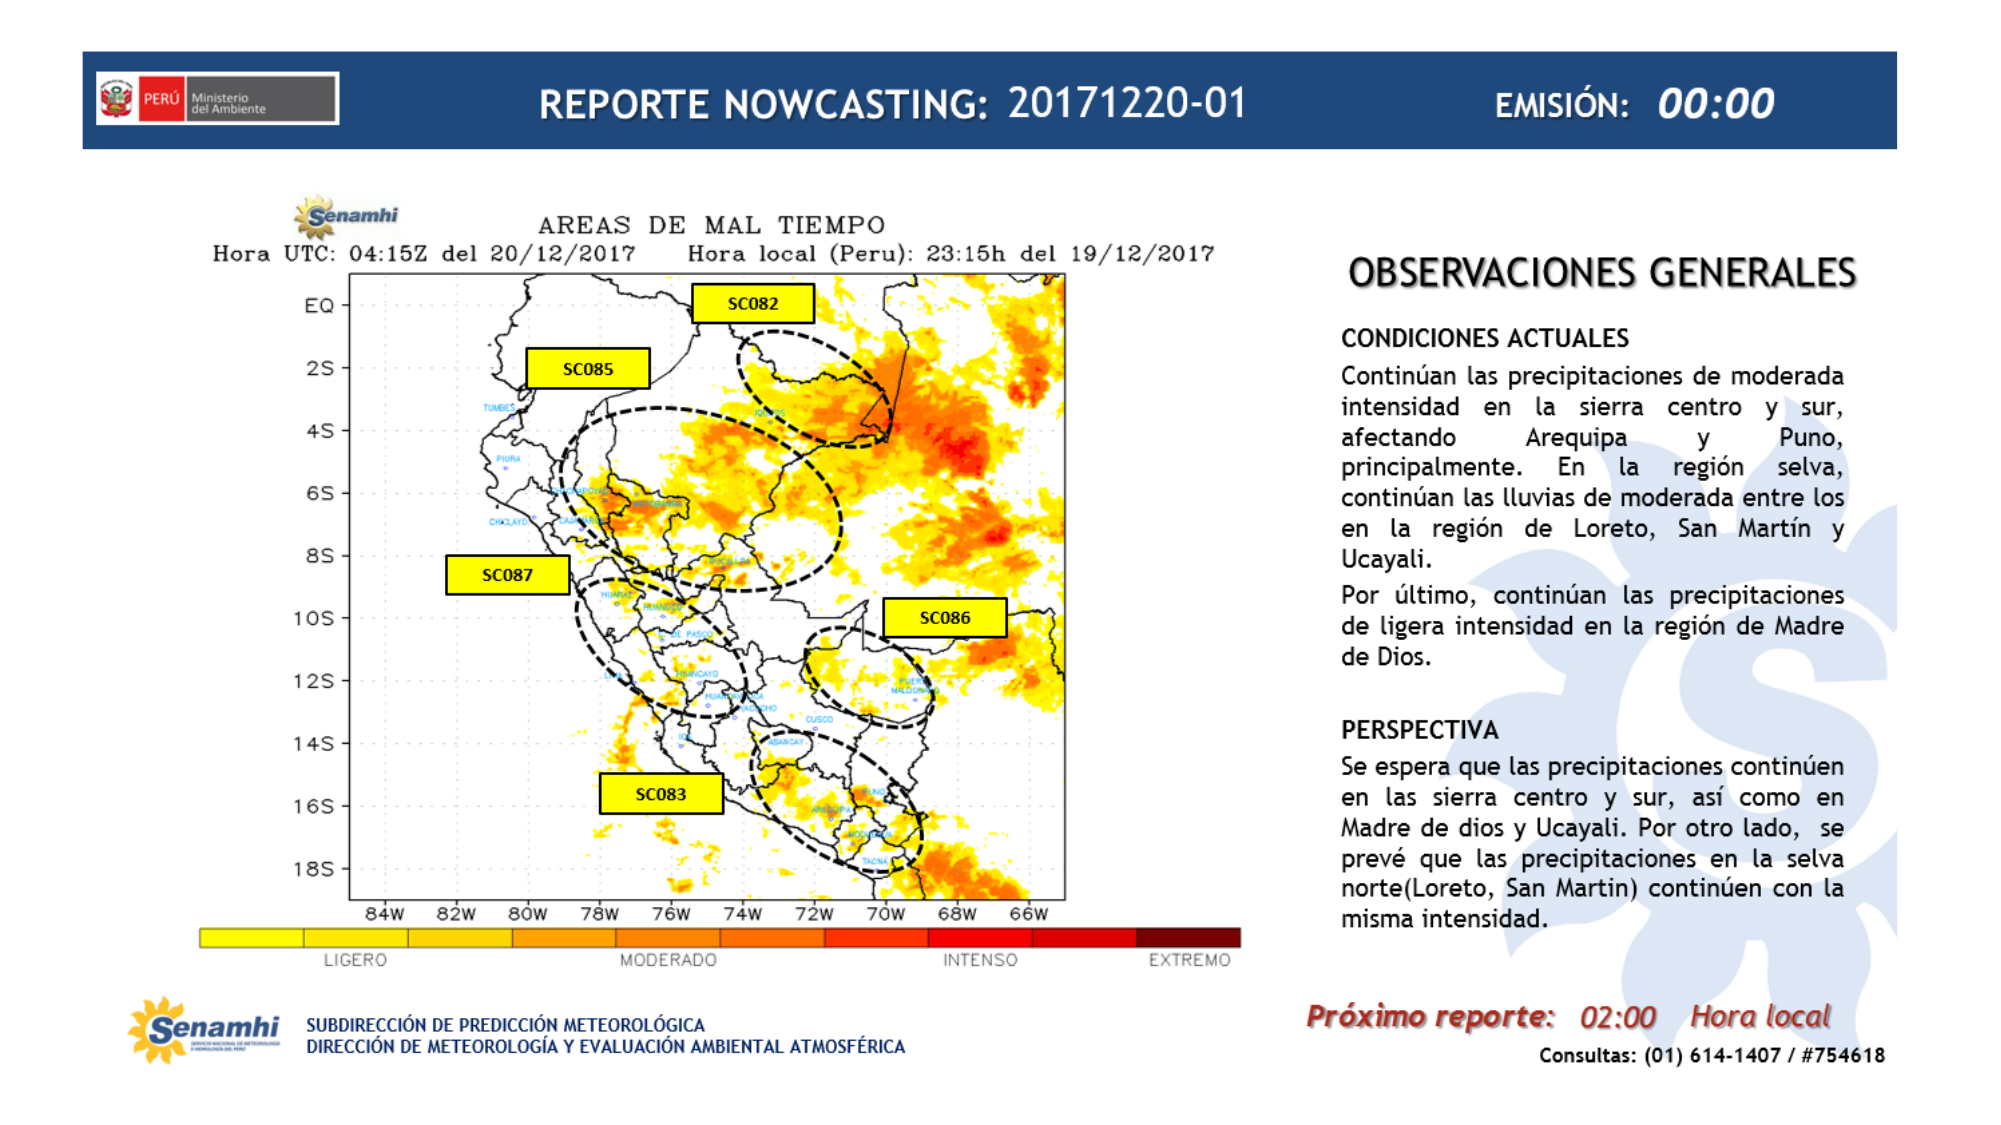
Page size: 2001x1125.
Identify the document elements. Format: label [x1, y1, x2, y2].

picture [82, 49, 1898, 1076]
